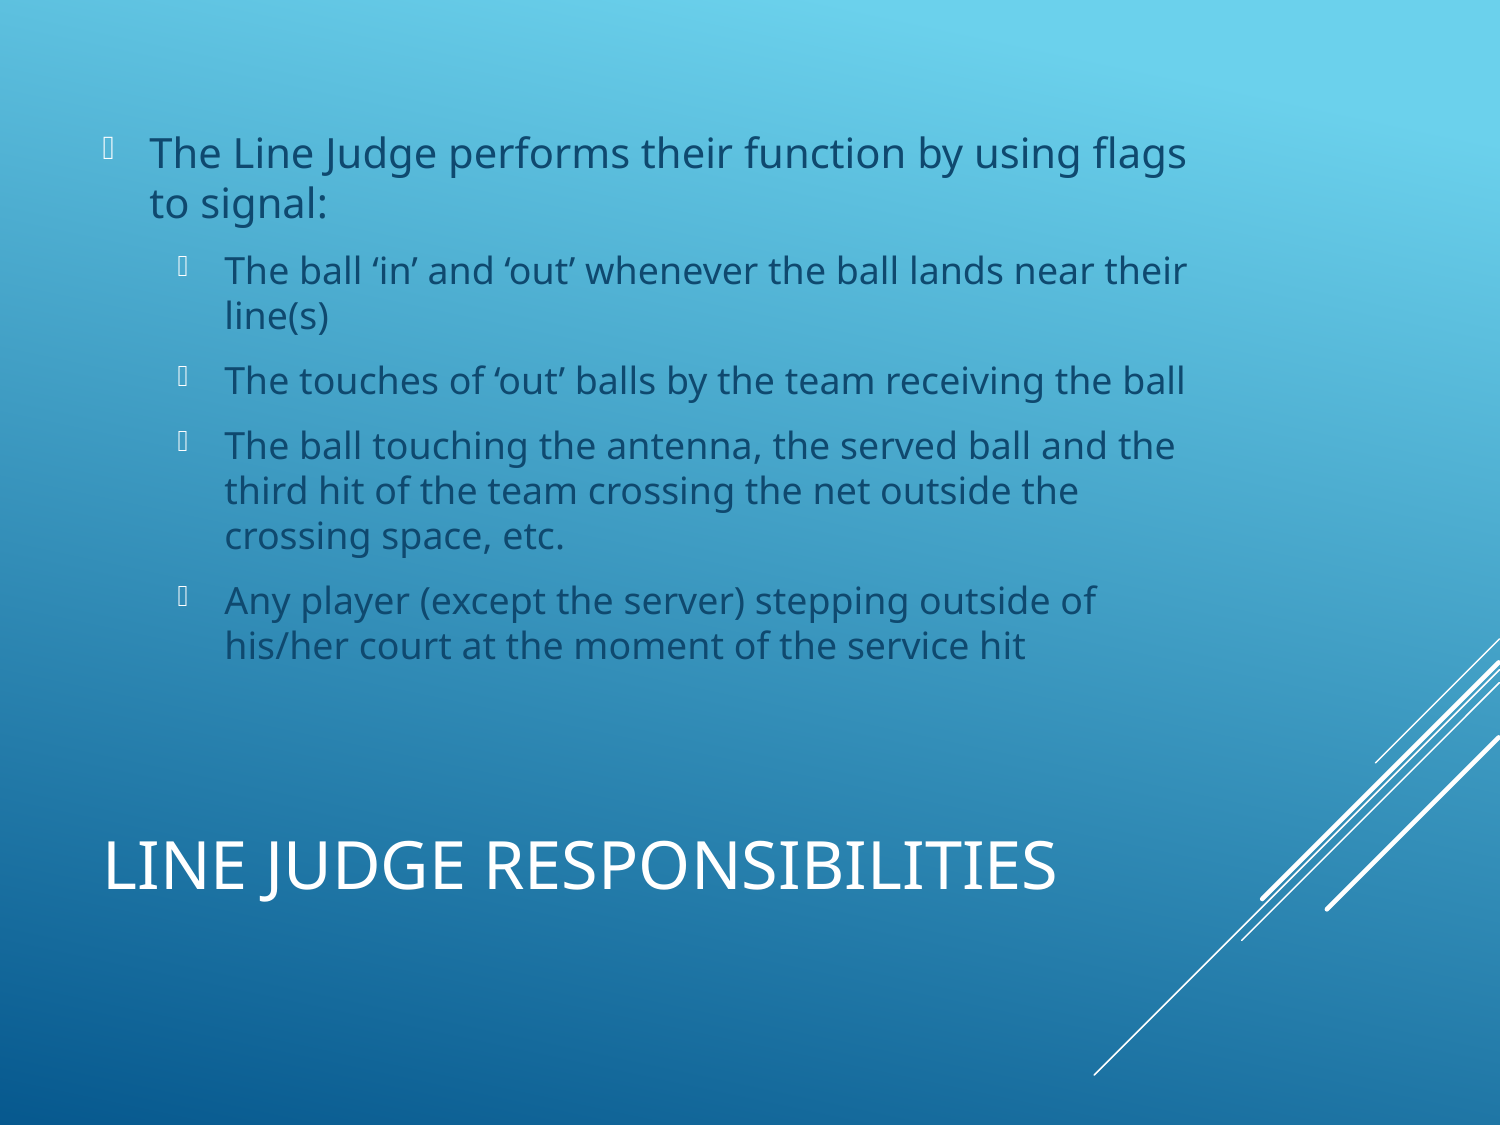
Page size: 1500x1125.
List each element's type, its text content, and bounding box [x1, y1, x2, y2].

title Line Judge Responsibilities [87, 737, 1163, 988]
list The Line Judge performs their function by using flags to signal: The ball ‘in’ and ‘out’ whenever the ball lands near their line(s) The touches of ‘out’ balls by the team receiving the ball The ball touching the antenna, the served ball and the third hit of the team crossing the net outside the crossing space, etc. Any player (except the server) stepping outside of his/her court at the moment of the service hit [87, 87, 1206, 706]
